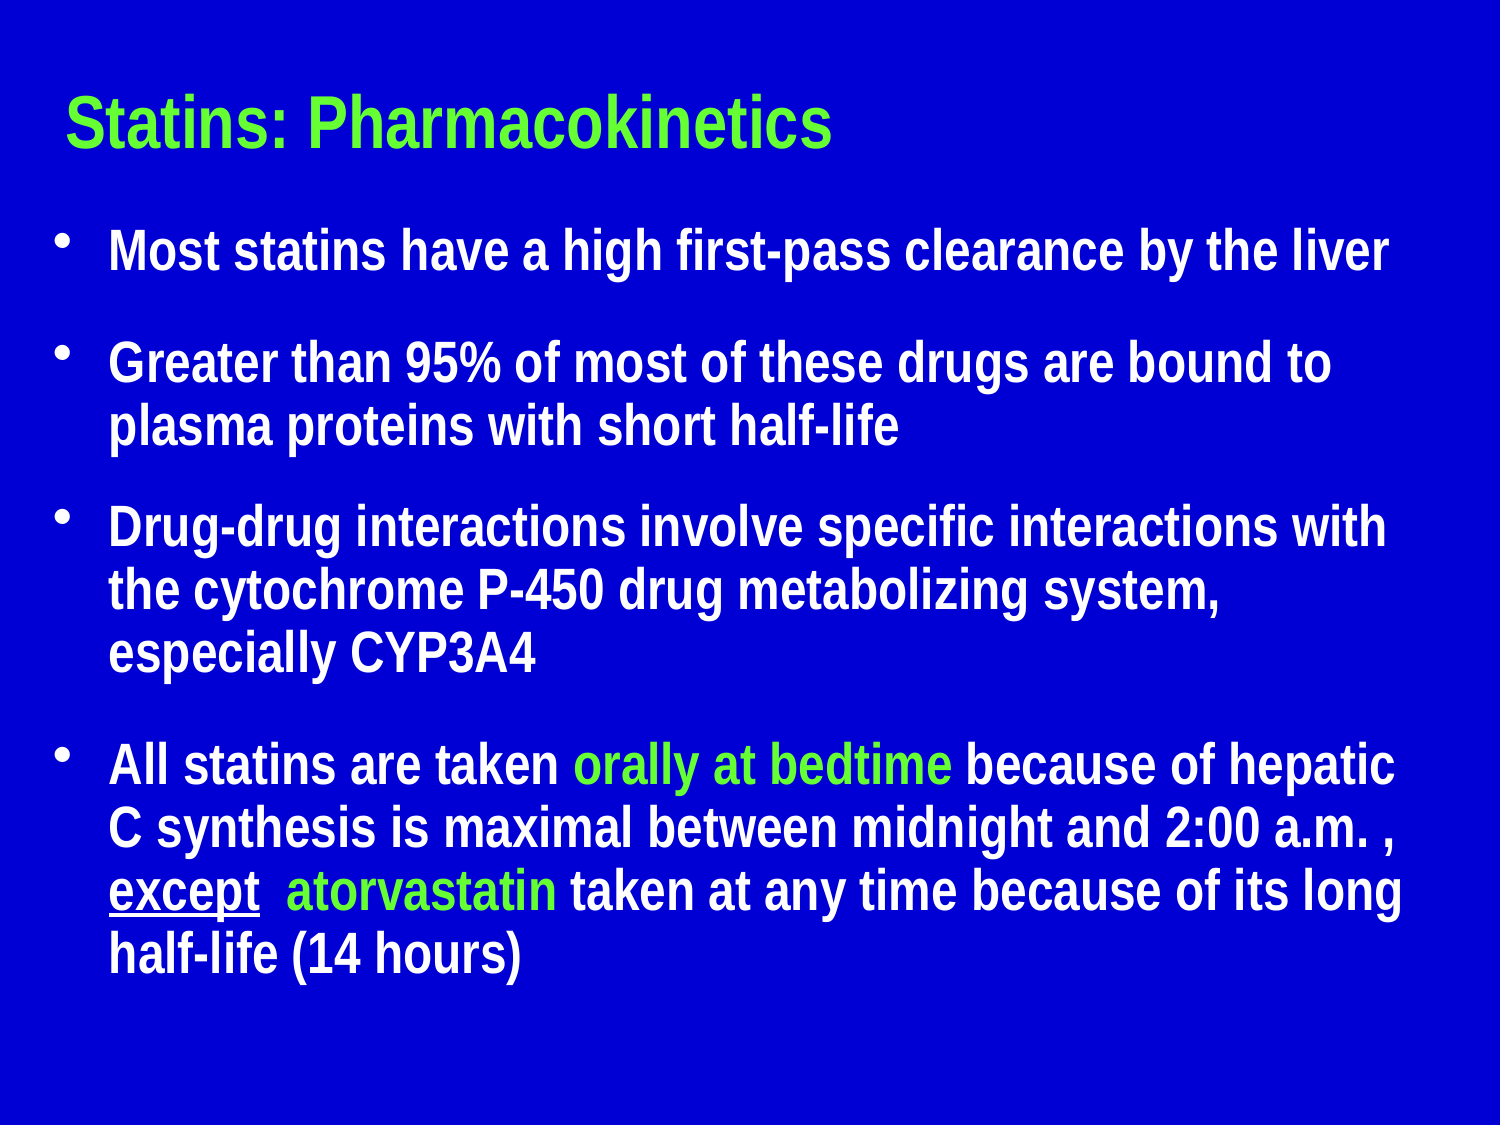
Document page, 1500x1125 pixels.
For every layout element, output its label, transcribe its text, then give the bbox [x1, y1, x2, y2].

title Statins: Pharmacokinetics [49, 24, 1326, 212]
list Most statins have a high first-pass clearance by the liver Greater than 95% of most of these drugs are bound to plasma proteins with short half-life Drug-drug interactions involve specific interactions with the cytochrome P-450 drug metabolizing system, especially CYP3A4 All statins are taken orally at bedtime because of hepatic C synthesis is maximal between midnight and 2:00 a.m. , except atorvastatin taken at any time because of its long half-life (14 hours) [37, 212, 1451, 888]
